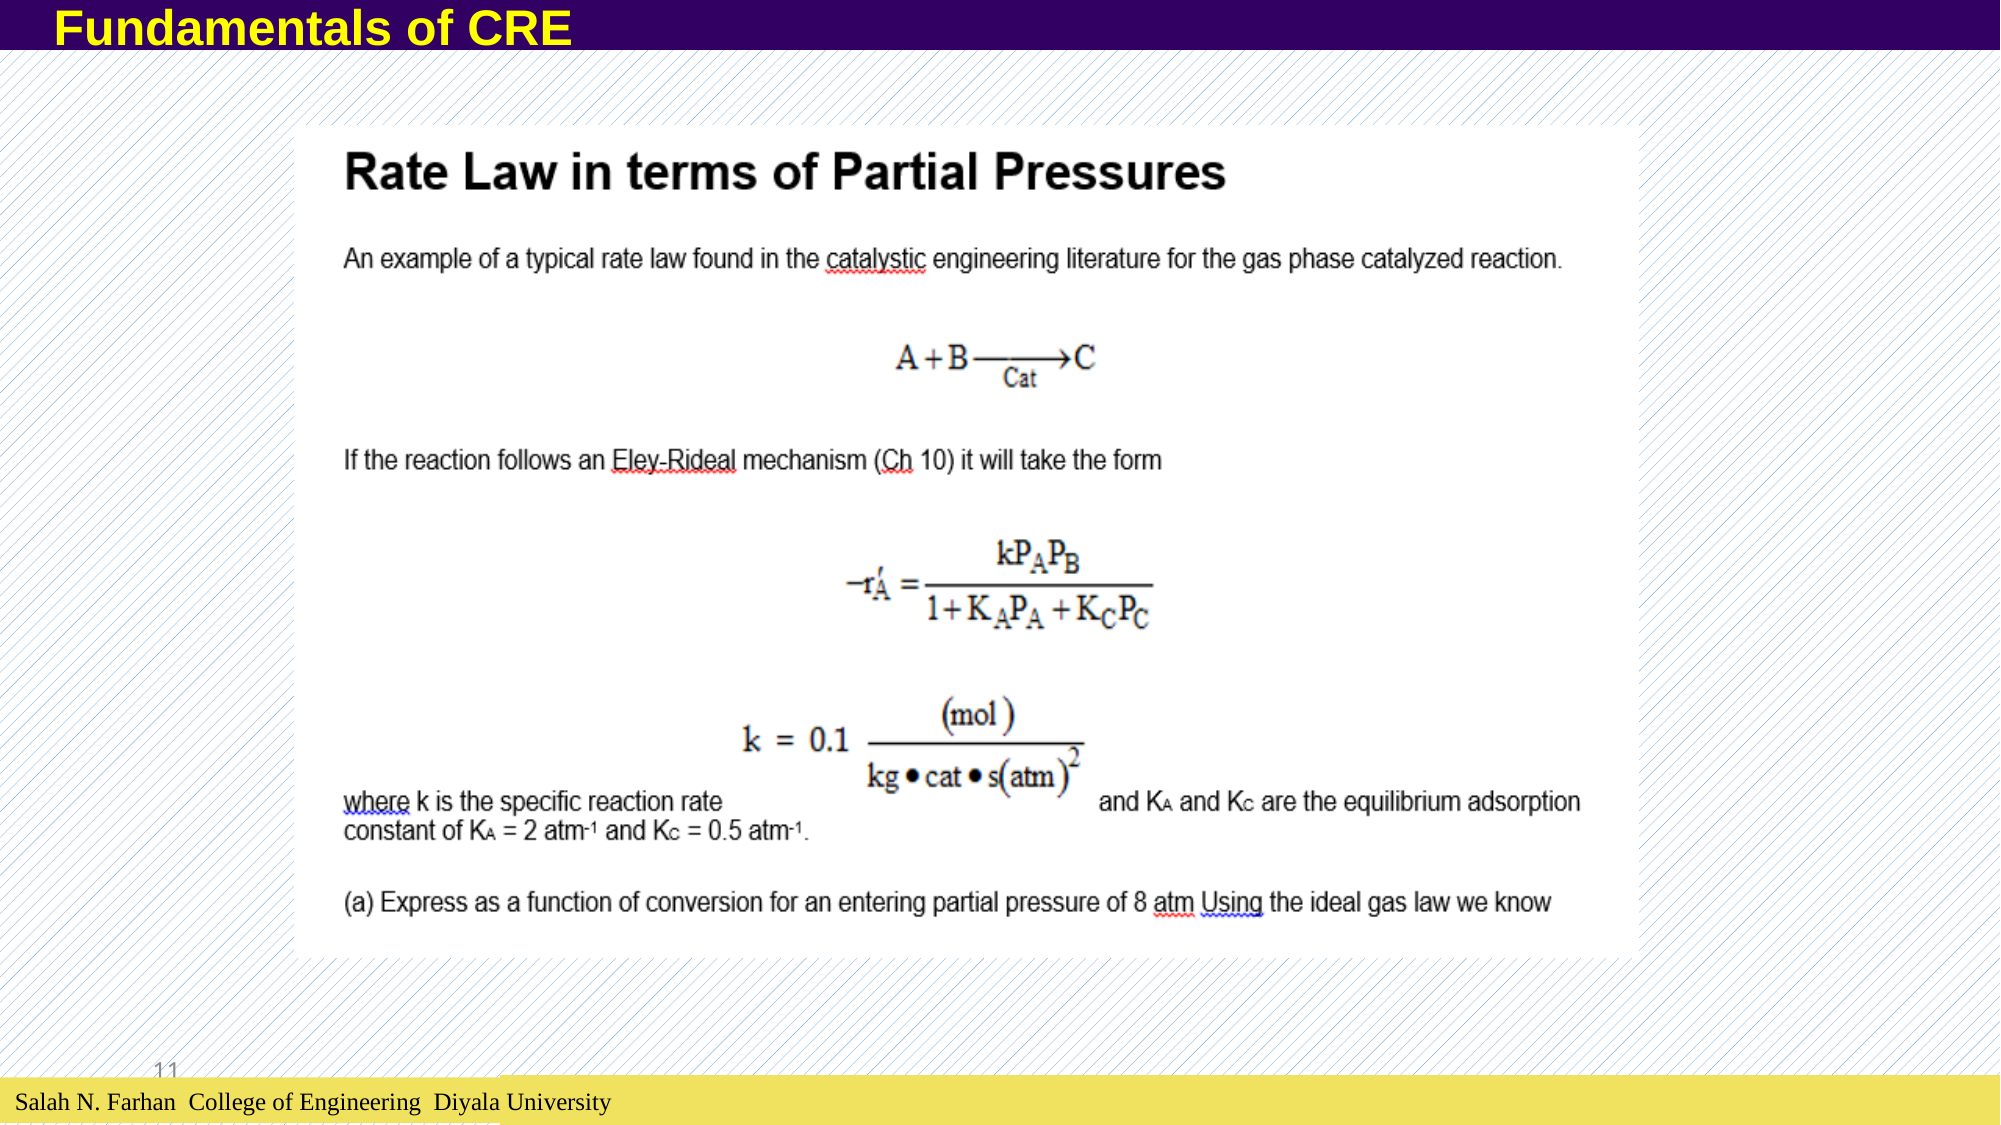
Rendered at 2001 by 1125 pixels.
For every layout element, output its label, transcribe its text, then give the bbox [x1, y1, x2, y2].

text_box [0, 1075, 2000, 1125]
slide_number 11 [137, 1042, 588, 1075]
text_box Fundamentals of CRE [0, 0, 2000, 50]
picture [294, 125, 1639, 958]
